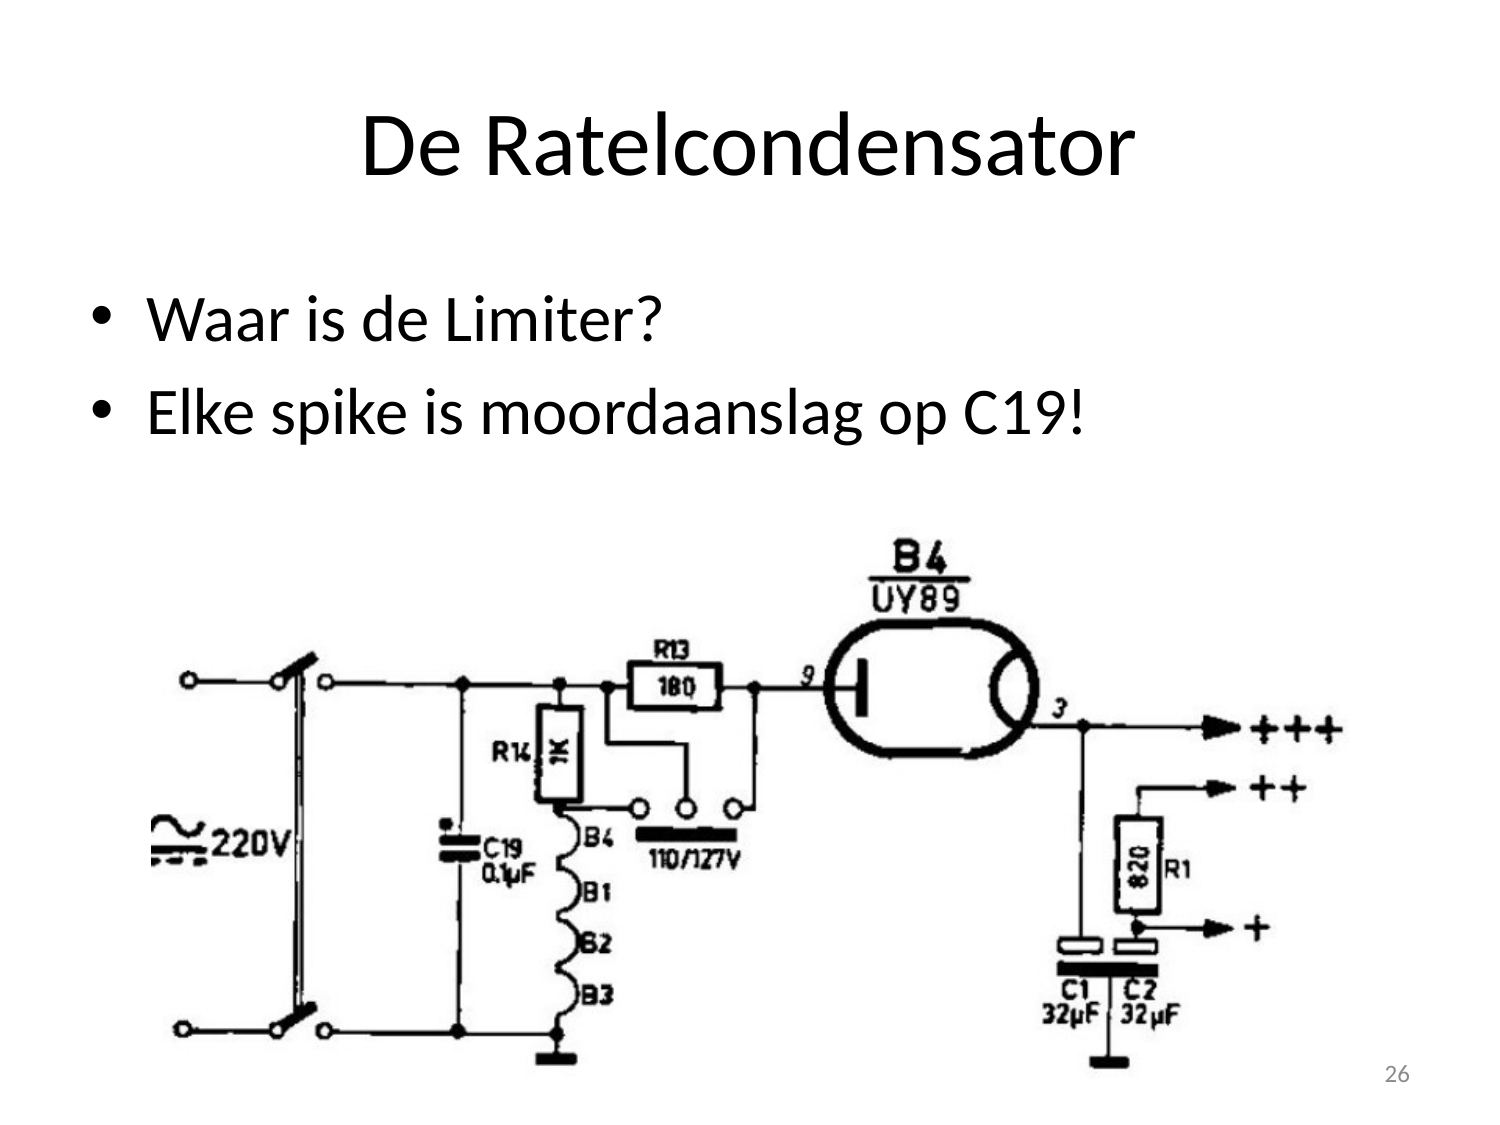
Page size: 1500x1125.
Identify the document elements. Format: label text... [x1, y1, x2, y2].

picture [151, 526, 1349, 1103]
list Waar is de Limiter? Elke spike is moordaanslag op C19! [75, 267, 1425, 1010]
title De Ratelcondensator [75, 45, 1425, 233]
slide_number 26 [1352, 1042, 1425, 1103]
